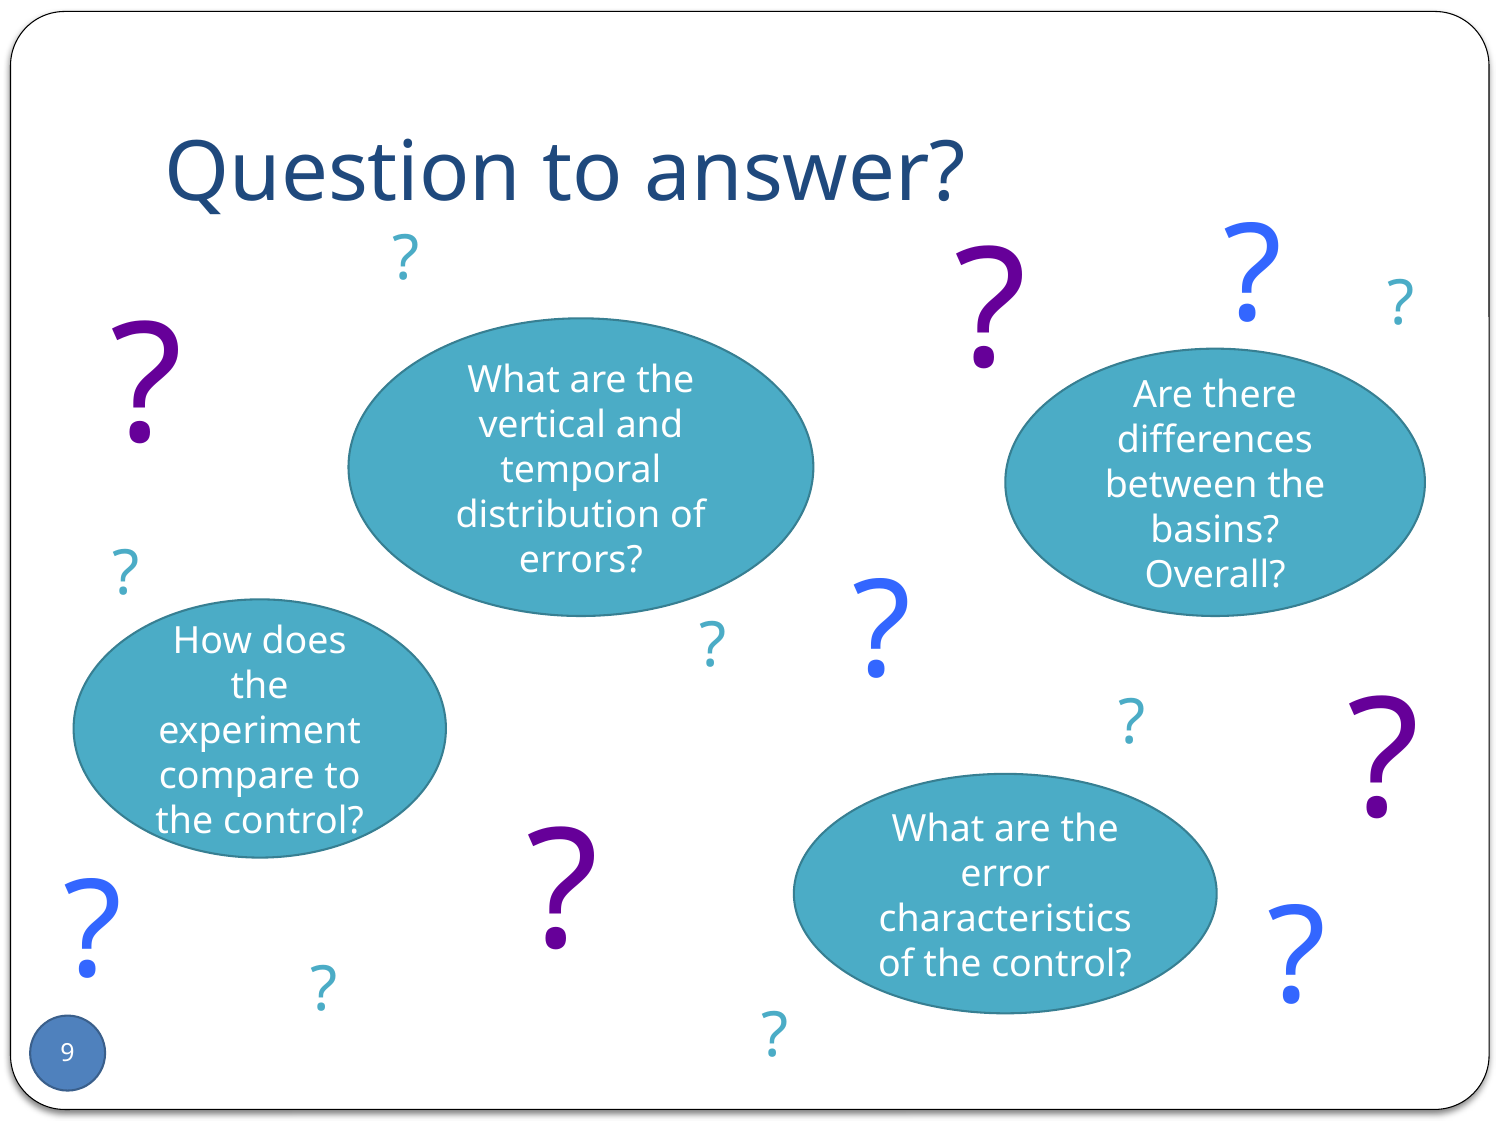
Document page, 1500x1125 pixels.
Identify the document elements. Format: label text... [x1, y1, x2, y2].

text_box ? [1332, 642, 1465, 857]
text_box ? [97, 525, 203, 615]
text_box ? [685, 596, 791, 687]
text_box ? [49, 834, 182, 1012]
title Question to answer? [150, 45, 1425, 233]
text_box ? [837, 533, 970, 711]
text_box What are the vertical and temporal distribution of errors? [347, 317, 815, 618]
text_box ? [1372, 255, 1478, 345]
text_box ? [295, 941, 402, 1031]
text_box Are there differences between the basins? Overall? [1004, 347, 1426, 618]
text_box ? [95, 267, 228, 482]
text_box ? [378, 209, 484, 300]
text_box How does the experiment compare to the control? [72, 598, 447, 859]
text_box What are the error characteristics of the control? [792, 772, 1218, 1015]
text_box ? [939, 192, 1072, 408]
text_box ? [1103, 673, 1209, 764]
text_box ? [1252, 859, 1385, 1037]
text_box ? [511, 773, 644, 989]
text_box ? [746, 986, 852, 1077]
text_box ? [1208, 177, 1341, 355]
